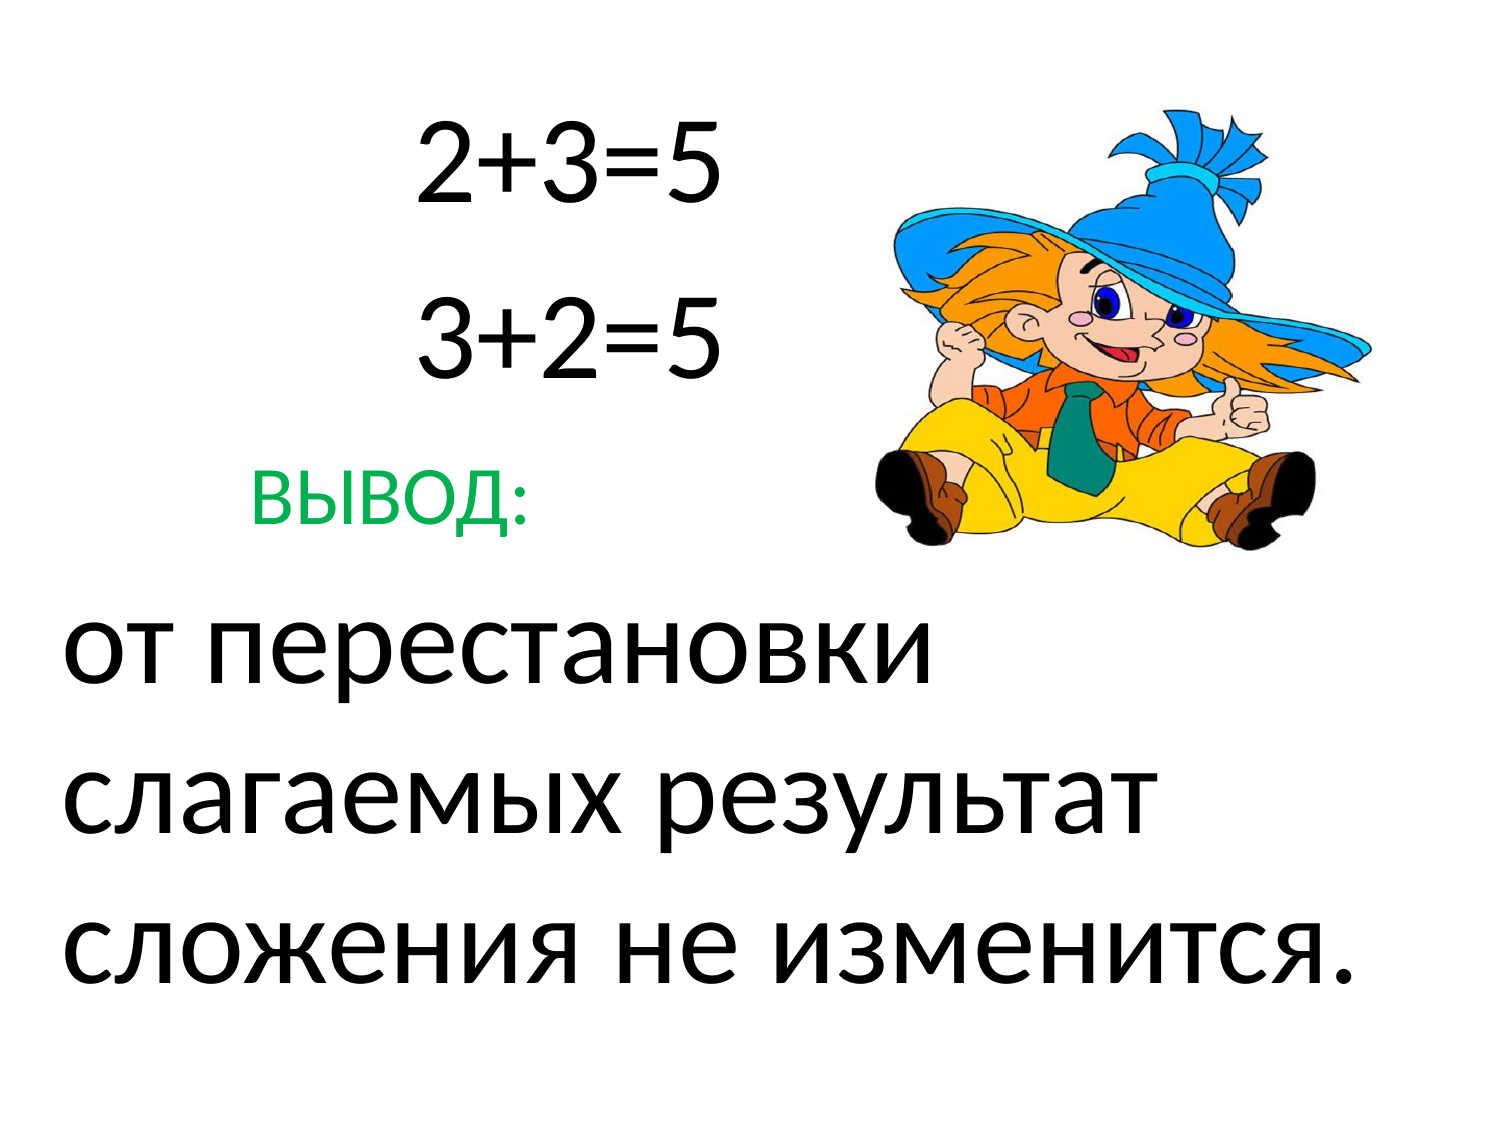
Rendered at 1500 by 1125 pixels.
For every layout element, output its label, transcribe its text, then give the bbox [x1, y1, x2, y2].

text_box 3+2=5 [398, 246, 850, 411]
picture [855, 54, 1383, 587]
text_box 2+3=5 [398, 70, 850, 235]
text_box ВЫВОД: [234, 433, 727, 549]
text_box от перестановки слагаемых результат сложения не изменится. [46, 550, 1383, 1016]
